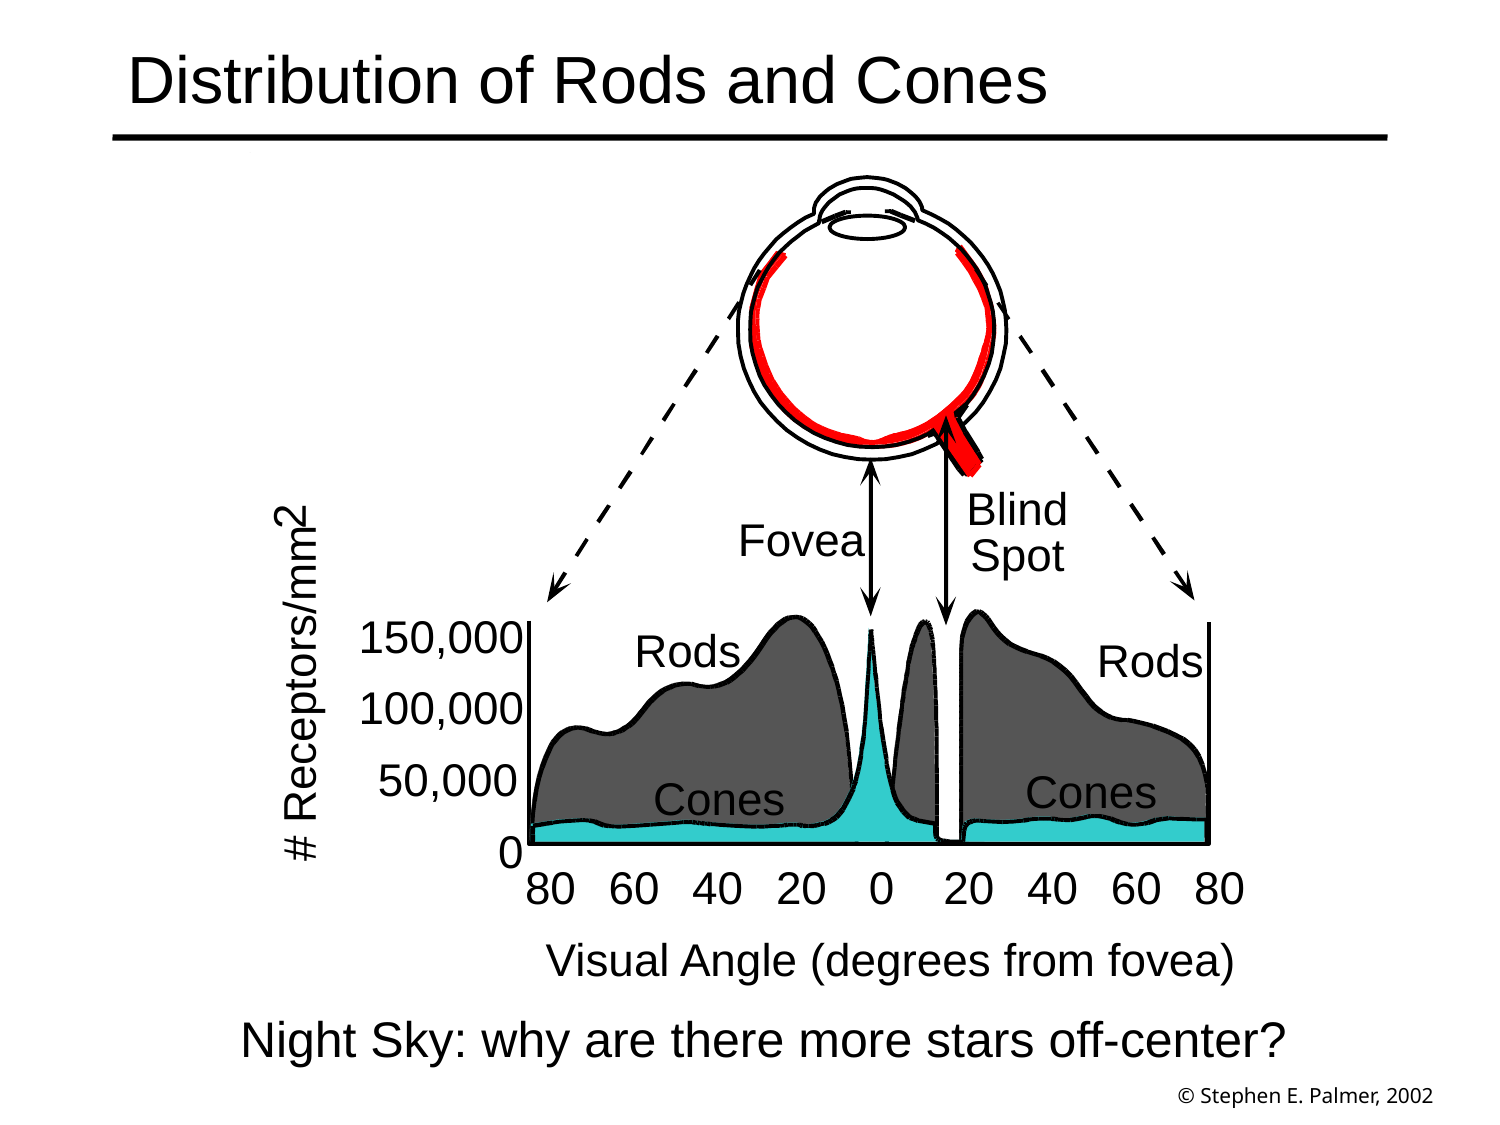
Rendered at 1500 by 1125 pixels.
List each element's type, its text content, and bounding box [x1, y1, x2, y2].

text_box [249, 150, 1263, 996]
text_box Night Sky: why are there more stars off-center? [225, 999, 1317, 1075]
text_box © Stephen E. Palmer, 2002 [1162, 1074, 1448, 1115]
text_box Distribution of Rods and Cones [112, 29, 1065, 125]
